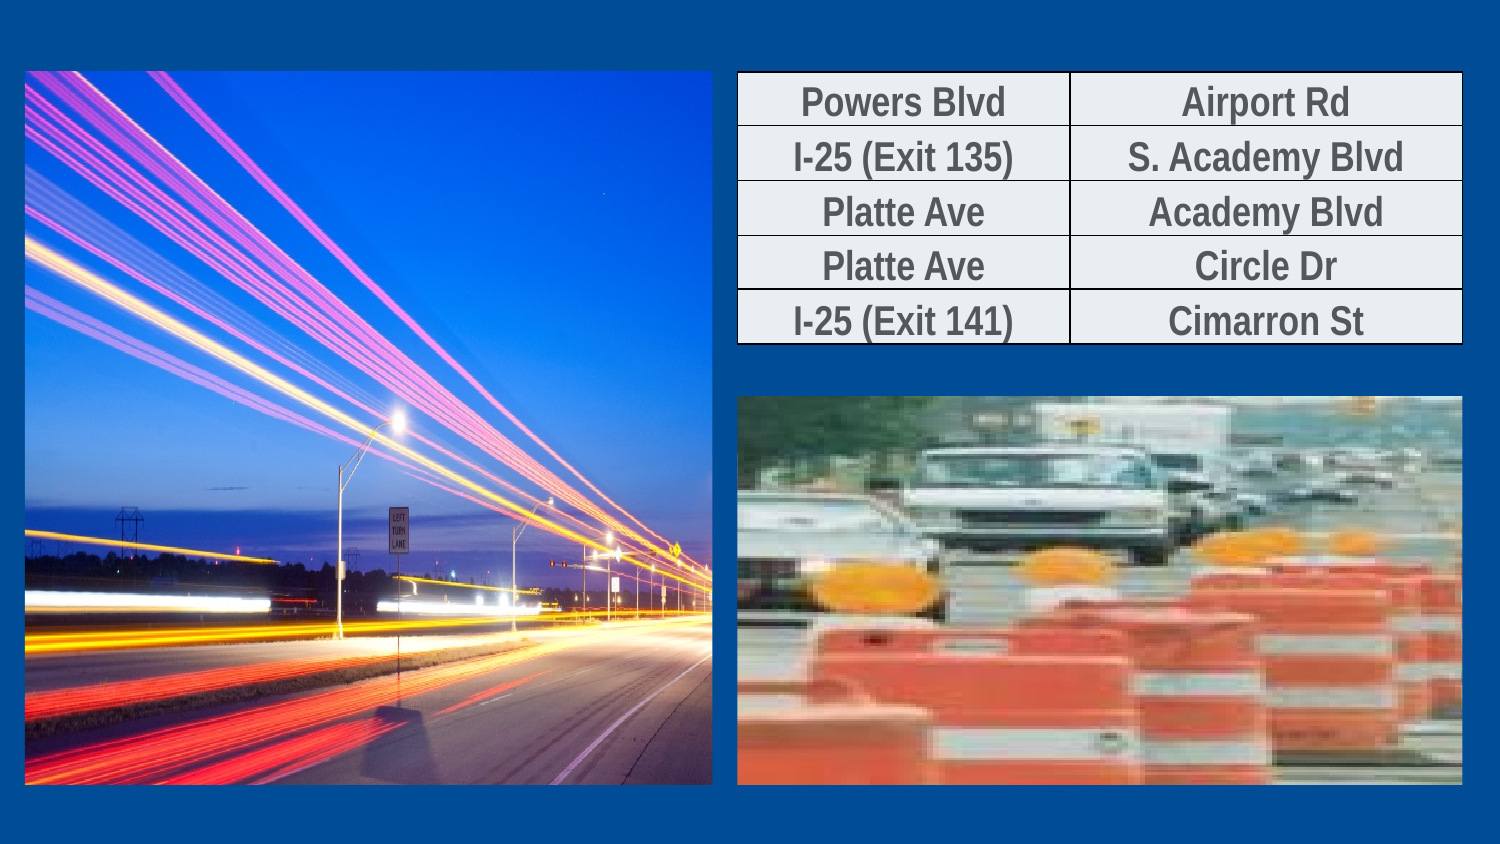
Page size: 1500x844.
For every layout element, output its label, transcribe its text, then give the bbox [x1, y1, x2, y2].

table_cell Circle Dr [1071, 236, 1462, 288]
picture [24, 71, 713, 785]
table_header Powers Blvd [738, 73, 1069, 125]
table_cell Cimarron St [1071, 290, 1462, 343]
table_cell Platte Ave [738, 236, 1069, 288]
table_header Airport Rd [1071, 73, 1462, 125]
table_cell S. Academy Blvd [1071, 126, 1462, 180]
table_cell I-25 (Exit 135) [738, 126, 1069, 180]
table_cell Academy Blvd [1071, 181, 1462, 235]
picture [737, 395, 1463, 785]
table_cell Platte Ave [738, 181, 1069, 235]
table_cell I-25 (Exit 141) [738, 290, 1069, 343]
